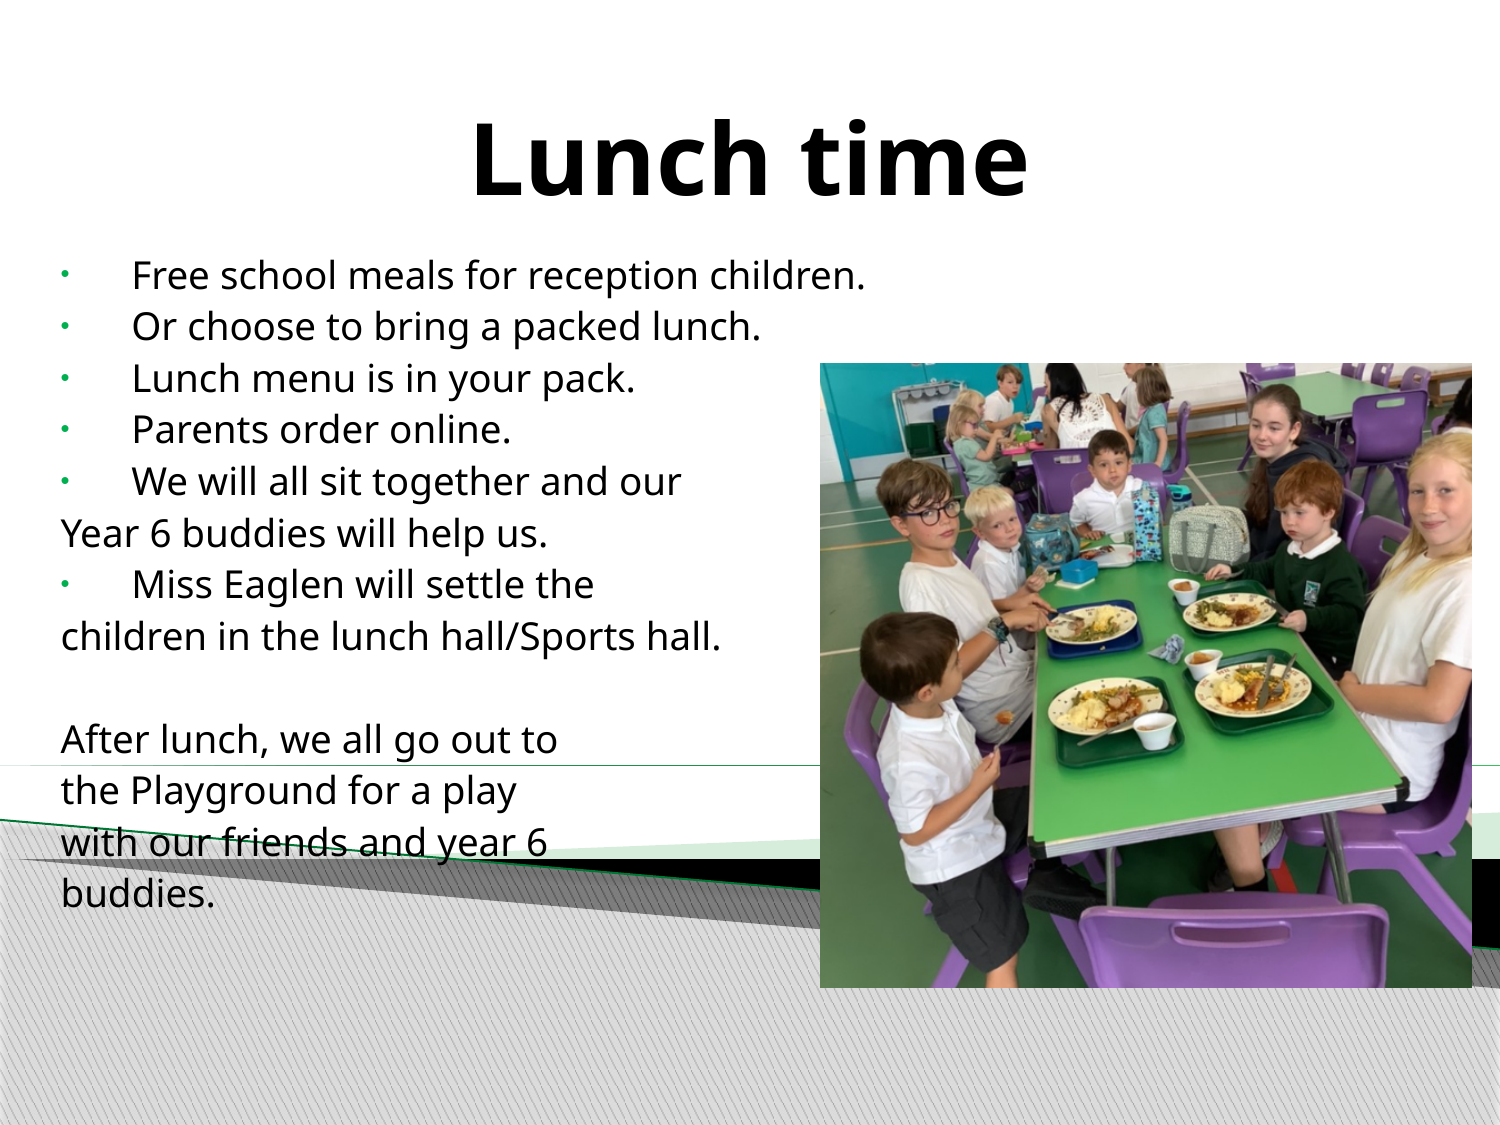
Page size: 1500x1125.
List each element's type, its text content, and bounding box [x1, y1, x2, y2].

picture [5, 859, 53, 863]
subtitle Free school meals for reception children. Or choose to bring a packed lunch. Lunch menu is in your pack. Parents order online. We will all sit together and our Year 6 buddies will help us. Miss Eaglen will settle the children in the lunch hall/Sports hall. After lunch, we all go out to the Playground for a play with our friends and year 6 buddies. [53, 243, 1364, 929]
picture [817, 363, 1500, 989]
title Lunch time [112, 54, 1388, 224]
